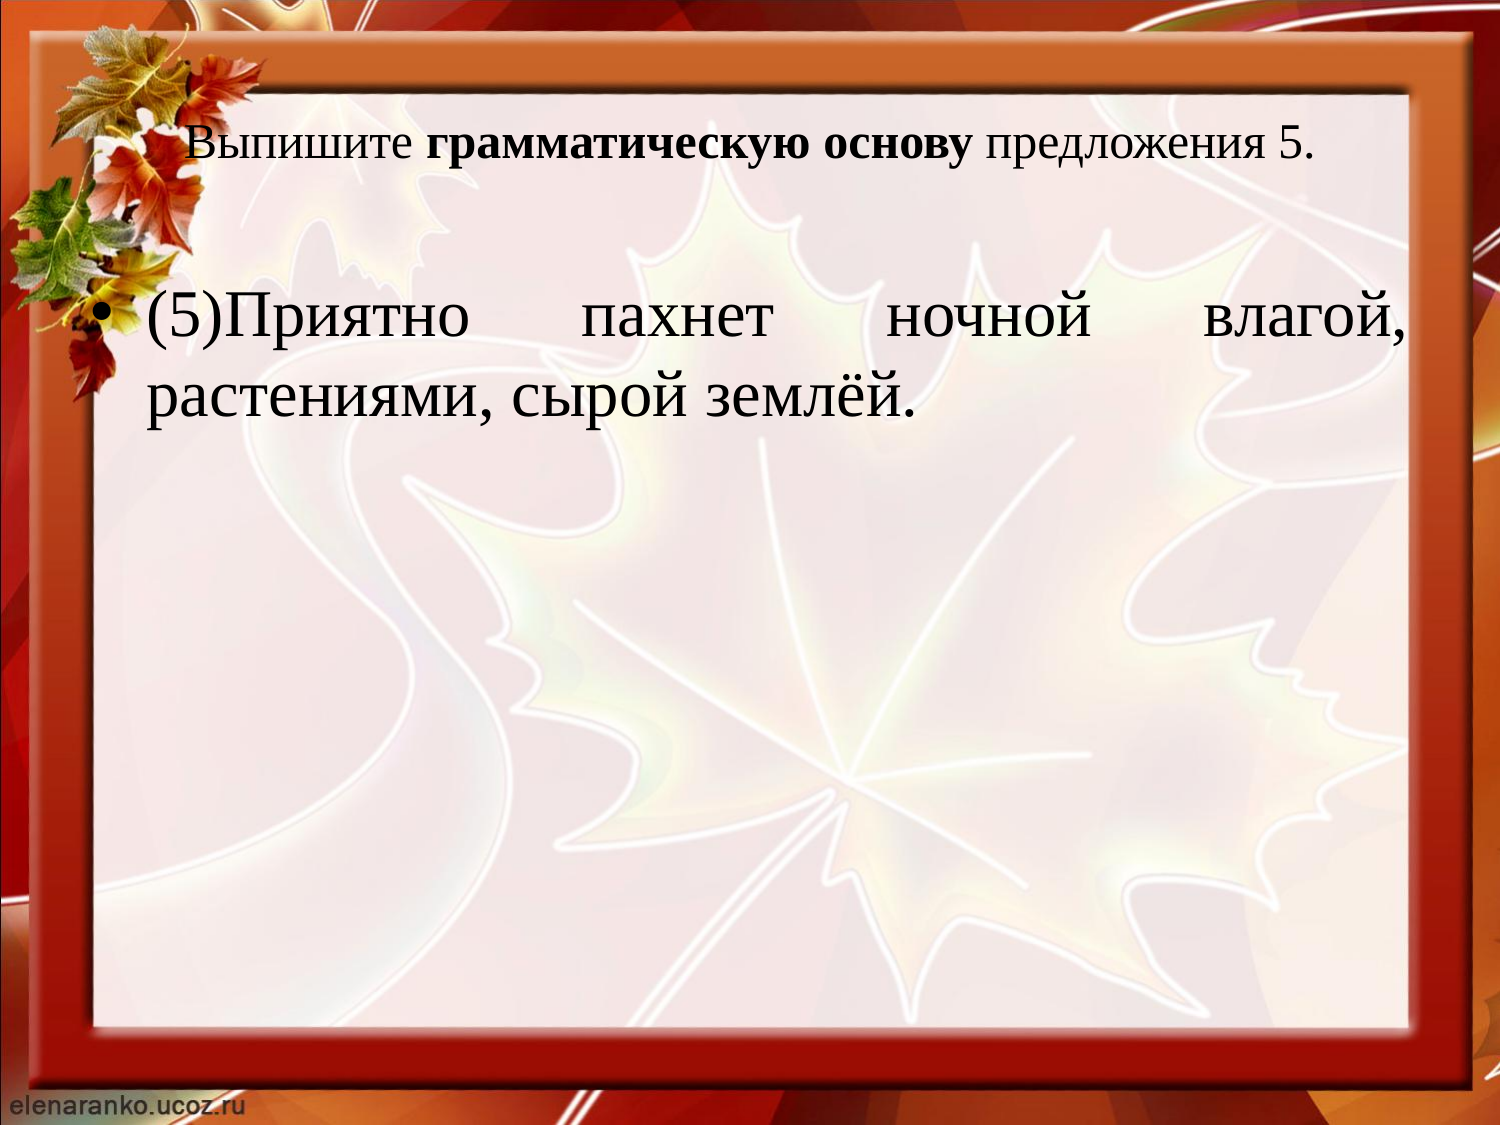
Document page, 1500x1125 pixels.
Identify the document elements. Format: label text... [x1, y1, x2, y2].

title Выпишите грамматическую основу предложения 5. [75, 45, 1425, 233]
list (5)Приятно пахнет ночной влагой, растениями, сырой землёй. [75, 262, 1425, 1005]
picture [0, 0, 1500, 1125]
